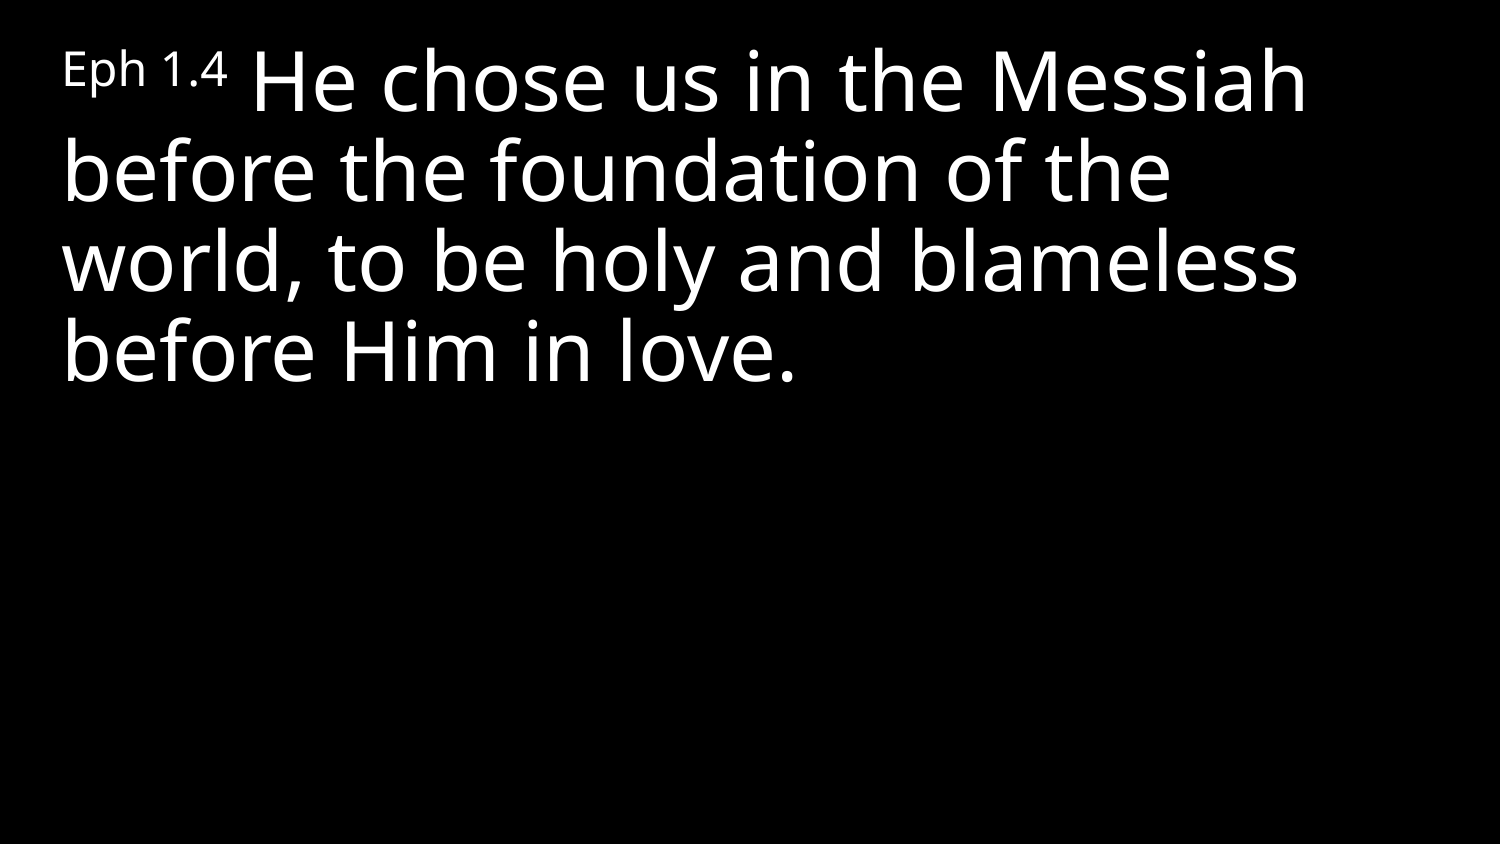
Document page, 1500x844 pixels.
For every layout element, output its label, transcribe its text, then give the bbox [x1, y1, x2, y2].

subtitle Eph 1.4 He chose us in the Messiah before the foundation of the world, to be holy and blameless before Him in love. [50, 34, 1450, 797]
